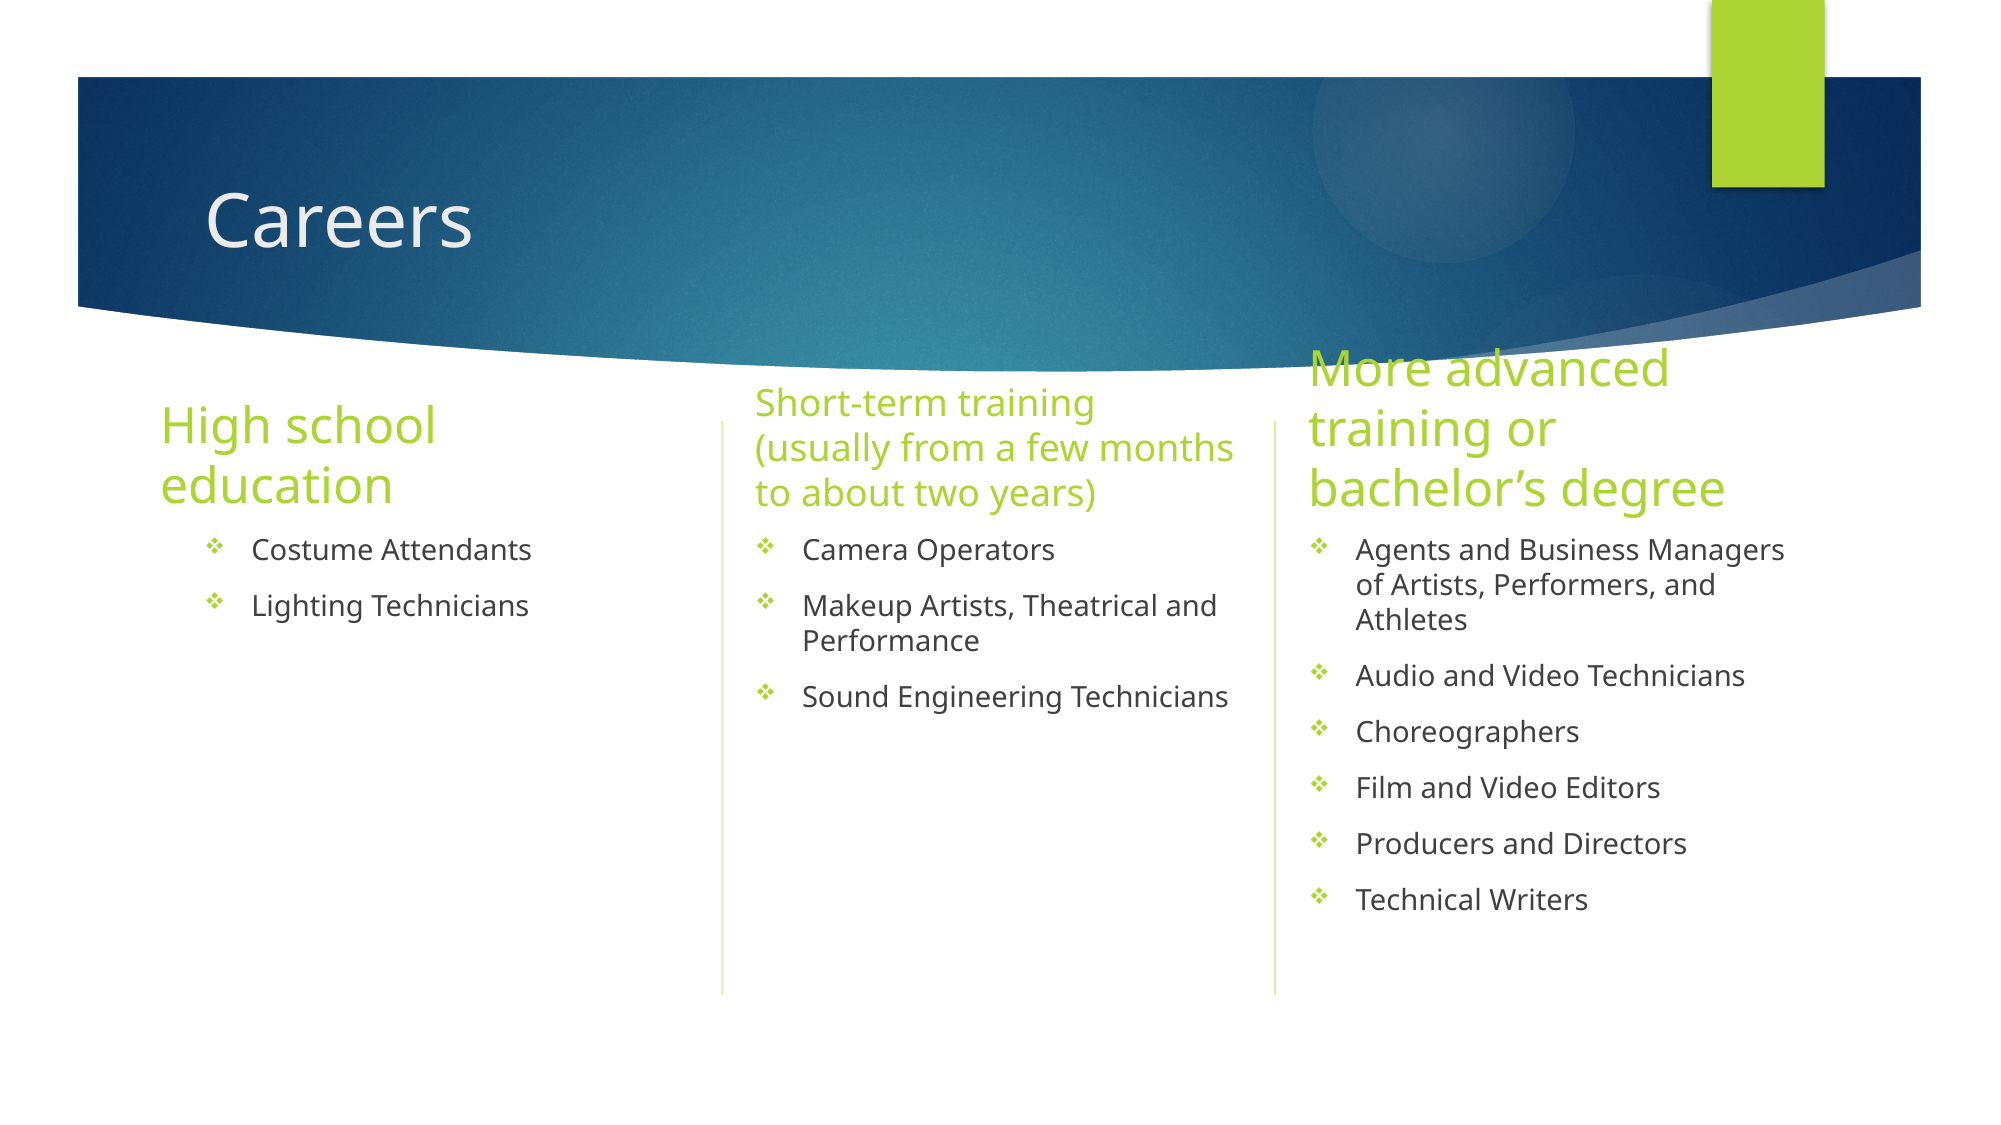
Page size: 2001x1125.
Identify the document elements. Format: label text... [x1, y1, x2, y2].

list High school education [145, 396, 688, 522]
title Careers [189, 159, 1627, 276]
list Camera Operators Makeup Artists, Theatrical and Performance Sound Engineering Technicians [740, 523, 1257, 989]
list Short-term training (usually from a few months to about two years) [740, 427, 1257, 522]
list More advanced training or bachelor’s degree [1293, 429, 1813, 523]
list Costume Attendants Lighting Technicians [189, 523, 703, 989]
list Agents and Business Managers of Artists, Performers, and Athletes Audio and Video Technicians Choreographers Film and Video Editors Producers and Directors Technical Writers [1293, 523, 1813, 989]
